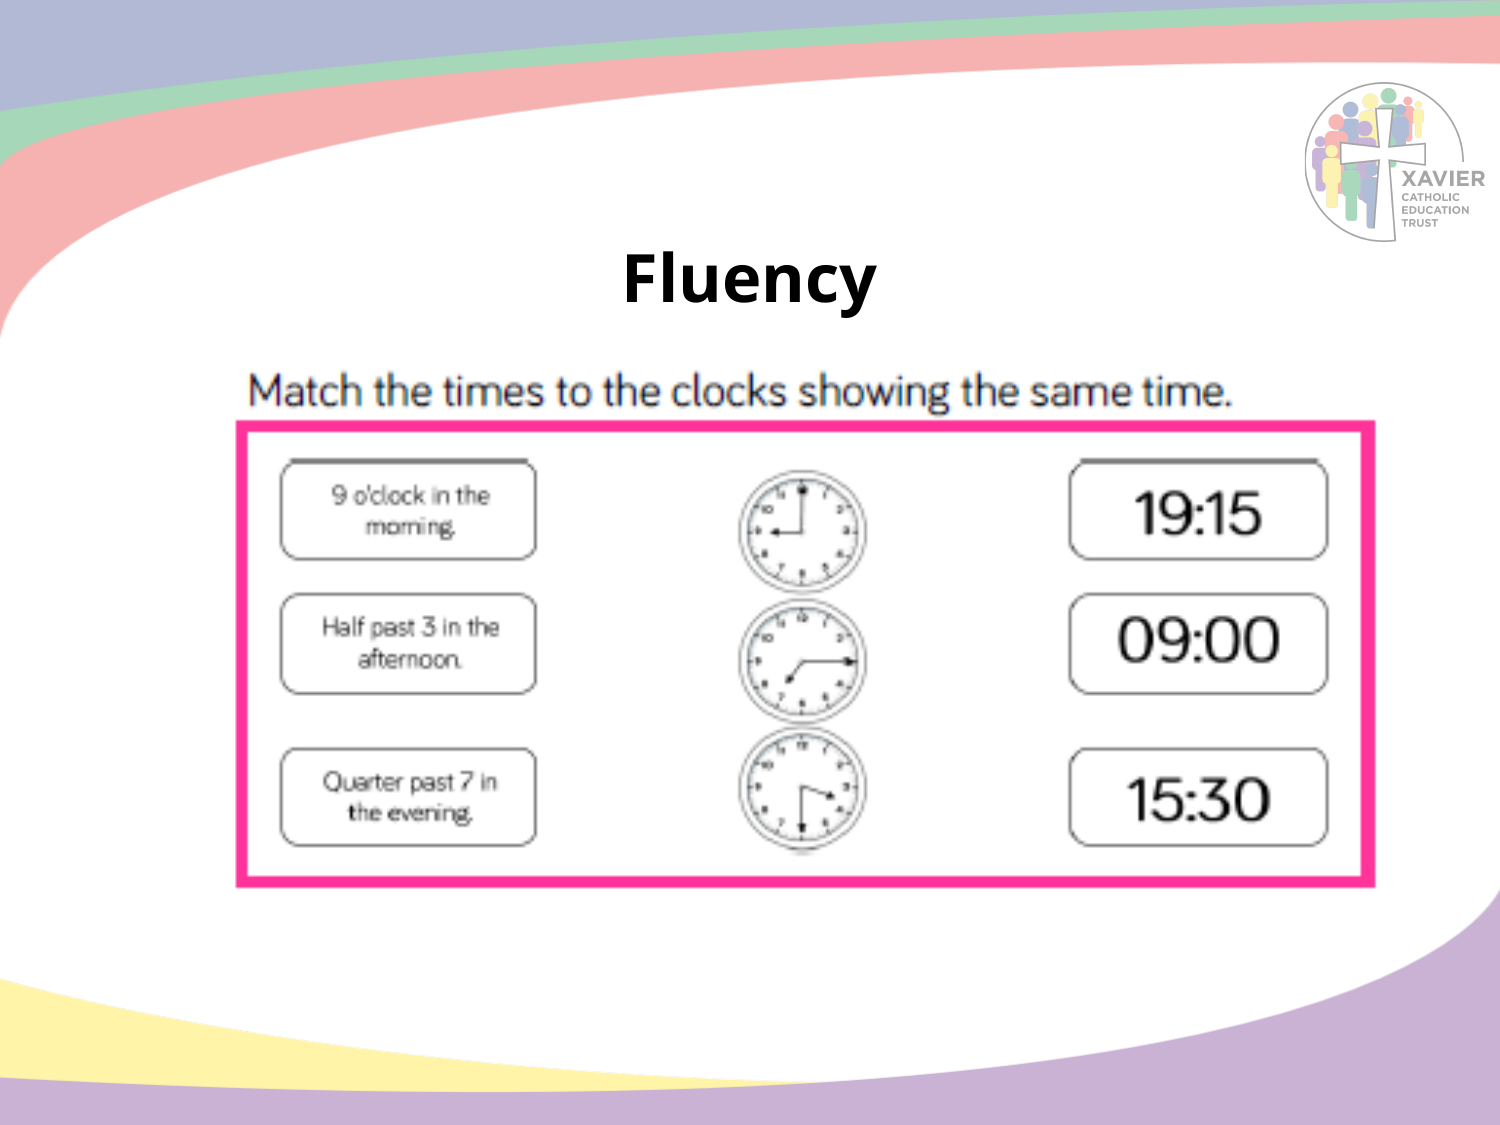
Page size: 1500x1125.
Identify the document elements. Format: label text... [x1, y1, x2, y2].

picture [231, 357, 1388, 919]
title Fluency [112, 184, 1388, 325]
